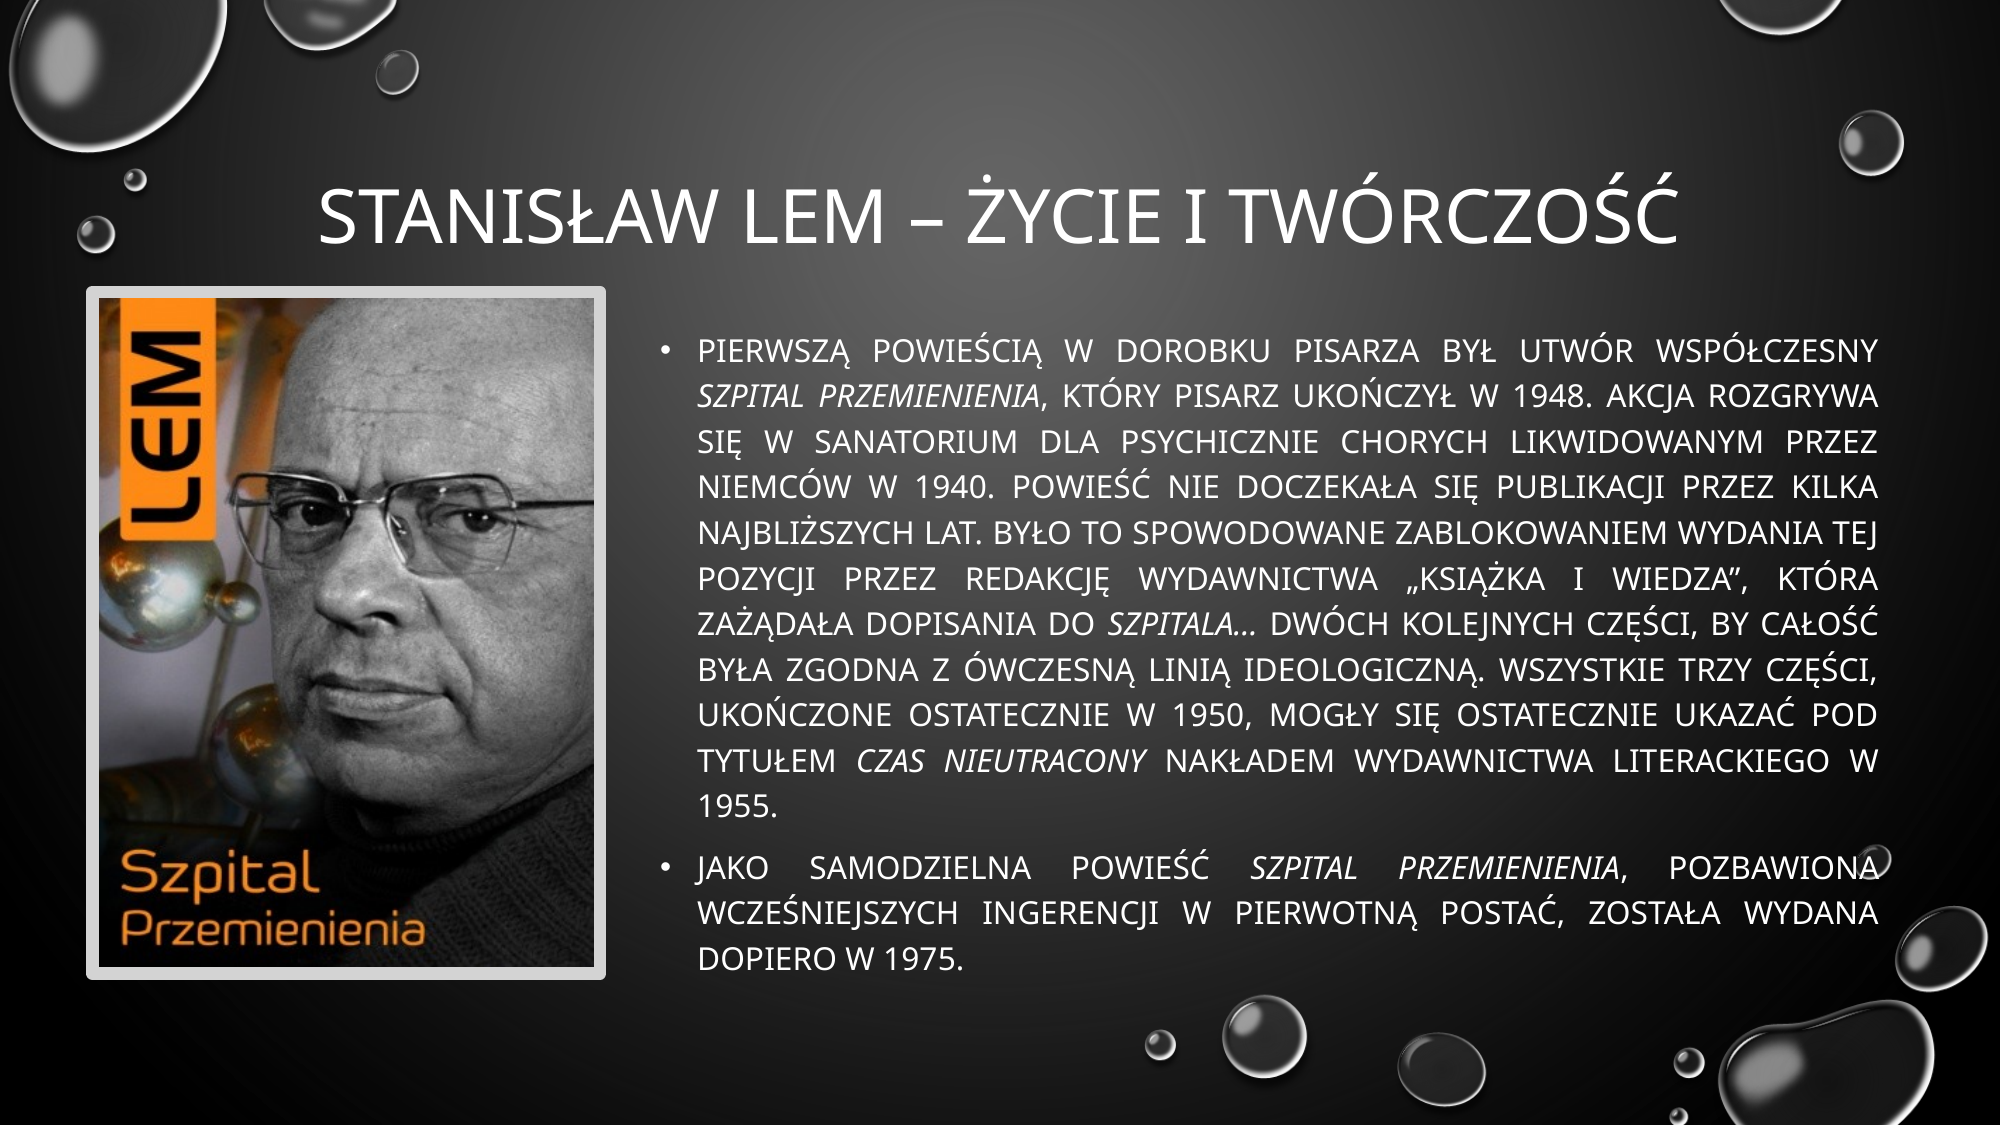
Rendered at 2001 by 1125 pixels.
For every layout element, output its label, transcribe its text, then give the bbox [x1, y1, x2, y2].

title Stanisław lem – życie i twórczość [149, 101, 1851, 337]
picture [0, 0, 2000, 1125]
list Pierwszą powieścią w dorobku pisarza był utwór współczesny Szpital przemienienia, który pisarz ukończył w 1948. Akcja rozgrywa się w sanatorium dla psychicznie chorych likwidowanym przez Niemców w 1940. Powieść nie doczekała się publikacji przez kilka najbliższych lat. Było to spowodowane zablokowaniem wydania tej pozycji przez redakcję wydawnictwa „Książka i Wiedza”, która zażądała dopisania do Szpitala… dwóch kolejnych części, by całość była zgodna z ówczesną linią ideologiczną. Wszystkie trzy części, ukończone ostatecznie w 1950, mogły się ostatecznie ukazać pod tytułem Czas nieutracony nakładem Wydawnictwa Literackiego w 1955. Jako samodzielna powieść Szpital przemienienia, pozbawiona wcześniejszych ingerencji w pierwotną postać, została wydana dopiero w 1975. [645, 315, 1895, 986]
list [98, 298, 595, 968]
